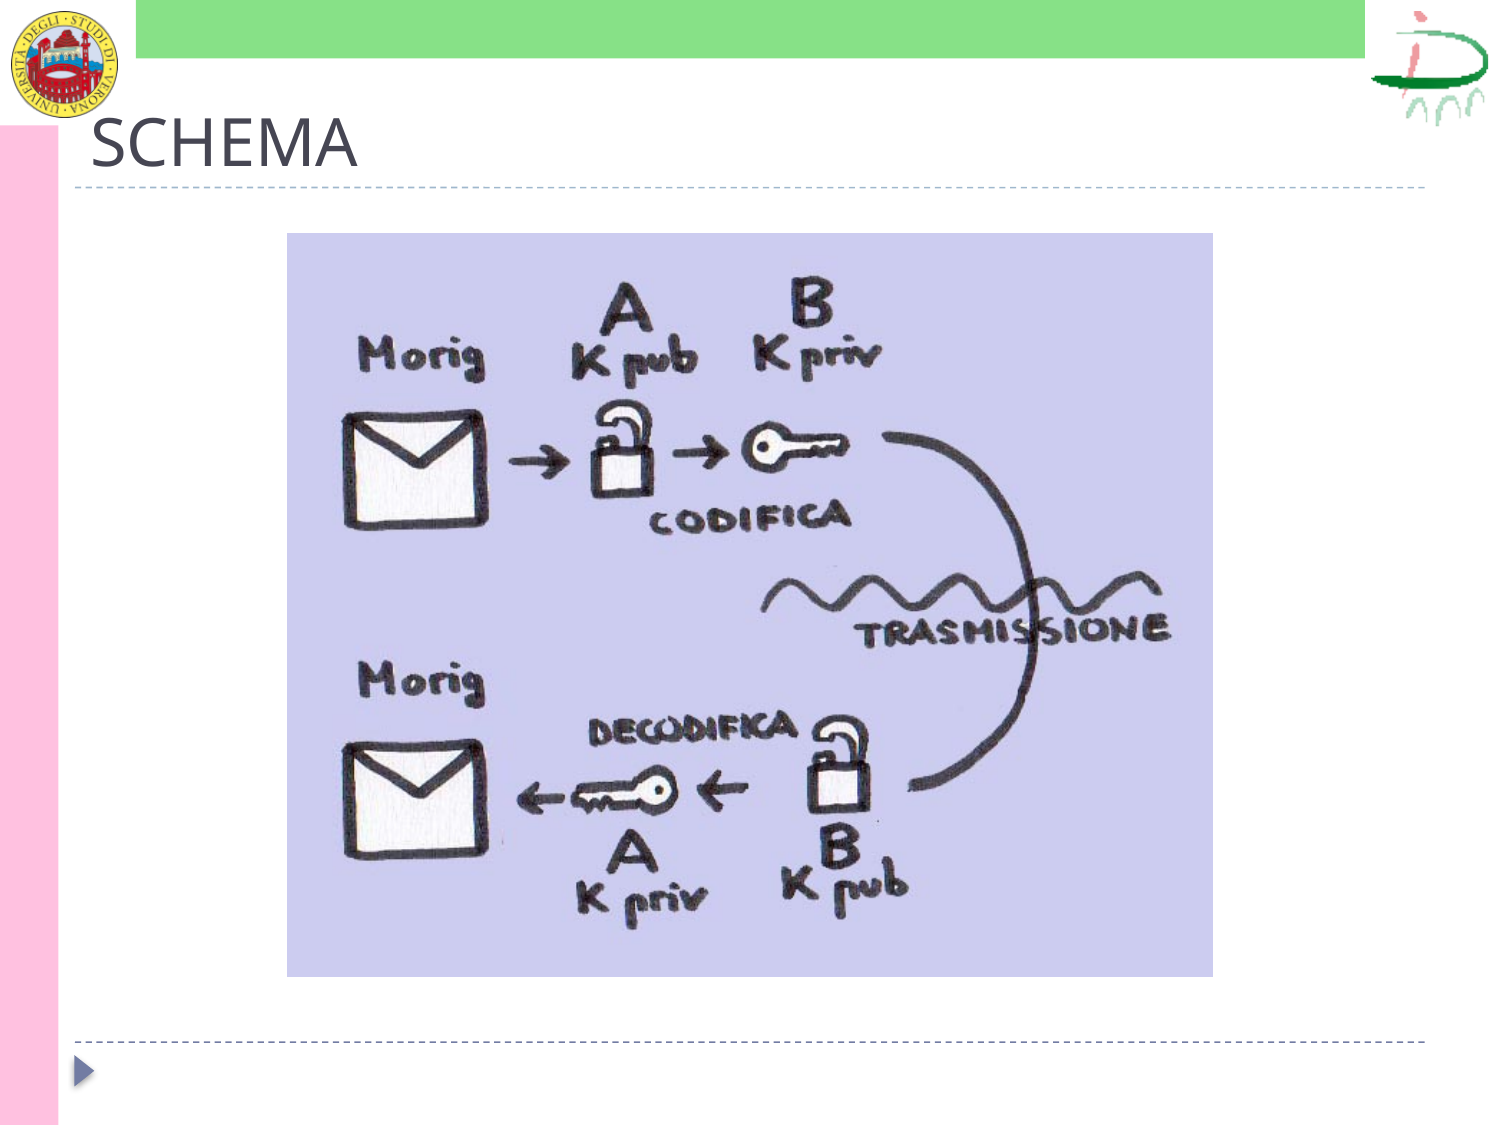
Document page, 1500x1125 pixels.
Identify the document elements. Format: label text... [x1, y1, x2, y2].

picture [1371, 11, 1489, 129]
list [74, 233, 1426, 977]
picture [11, 11, 118, 118]
title SCHEMA [74, 81, 1426, 188]
